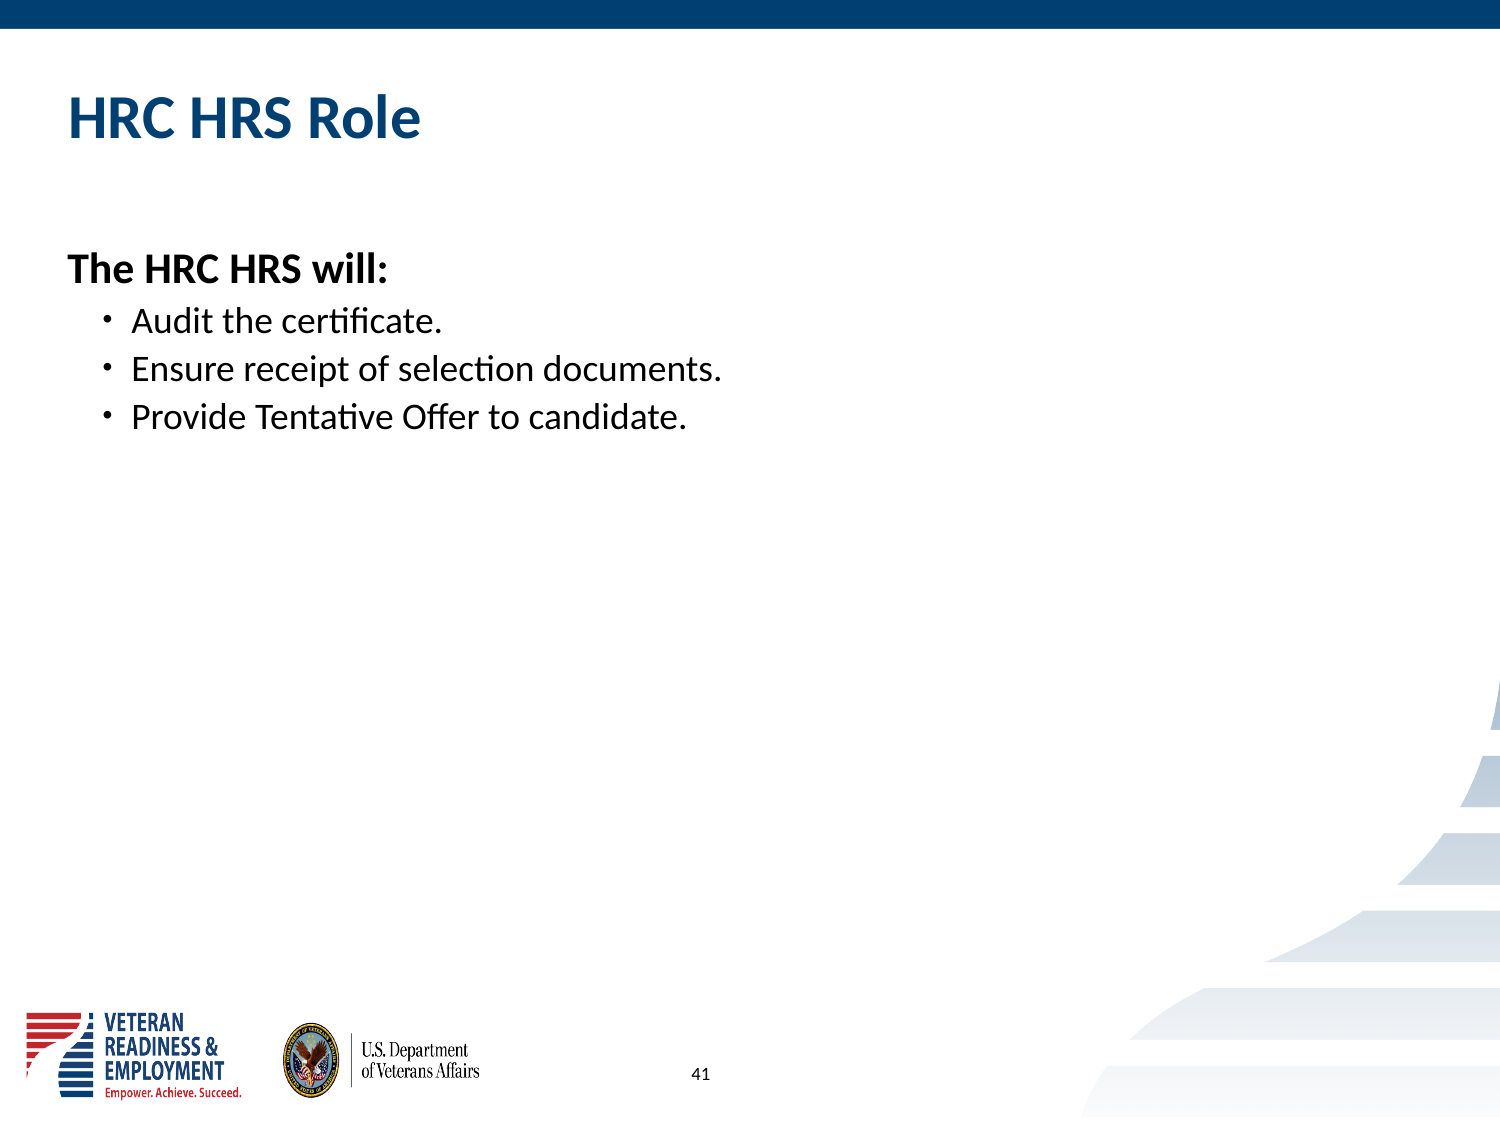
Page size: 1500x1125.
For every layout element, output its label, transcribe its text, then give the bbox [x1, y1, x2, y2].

slide_number 41 [658, 1042, 744, 1103]
title HRC HRS Role [52, 54, 1249, 183]
picture [0, 0, 1500, 1125]
list The HRC HRS will: Audit the certificate. Ensure receipt of selection documents. Provide Tentative Offer to candidate. [52, 238, 1346, 1021]
